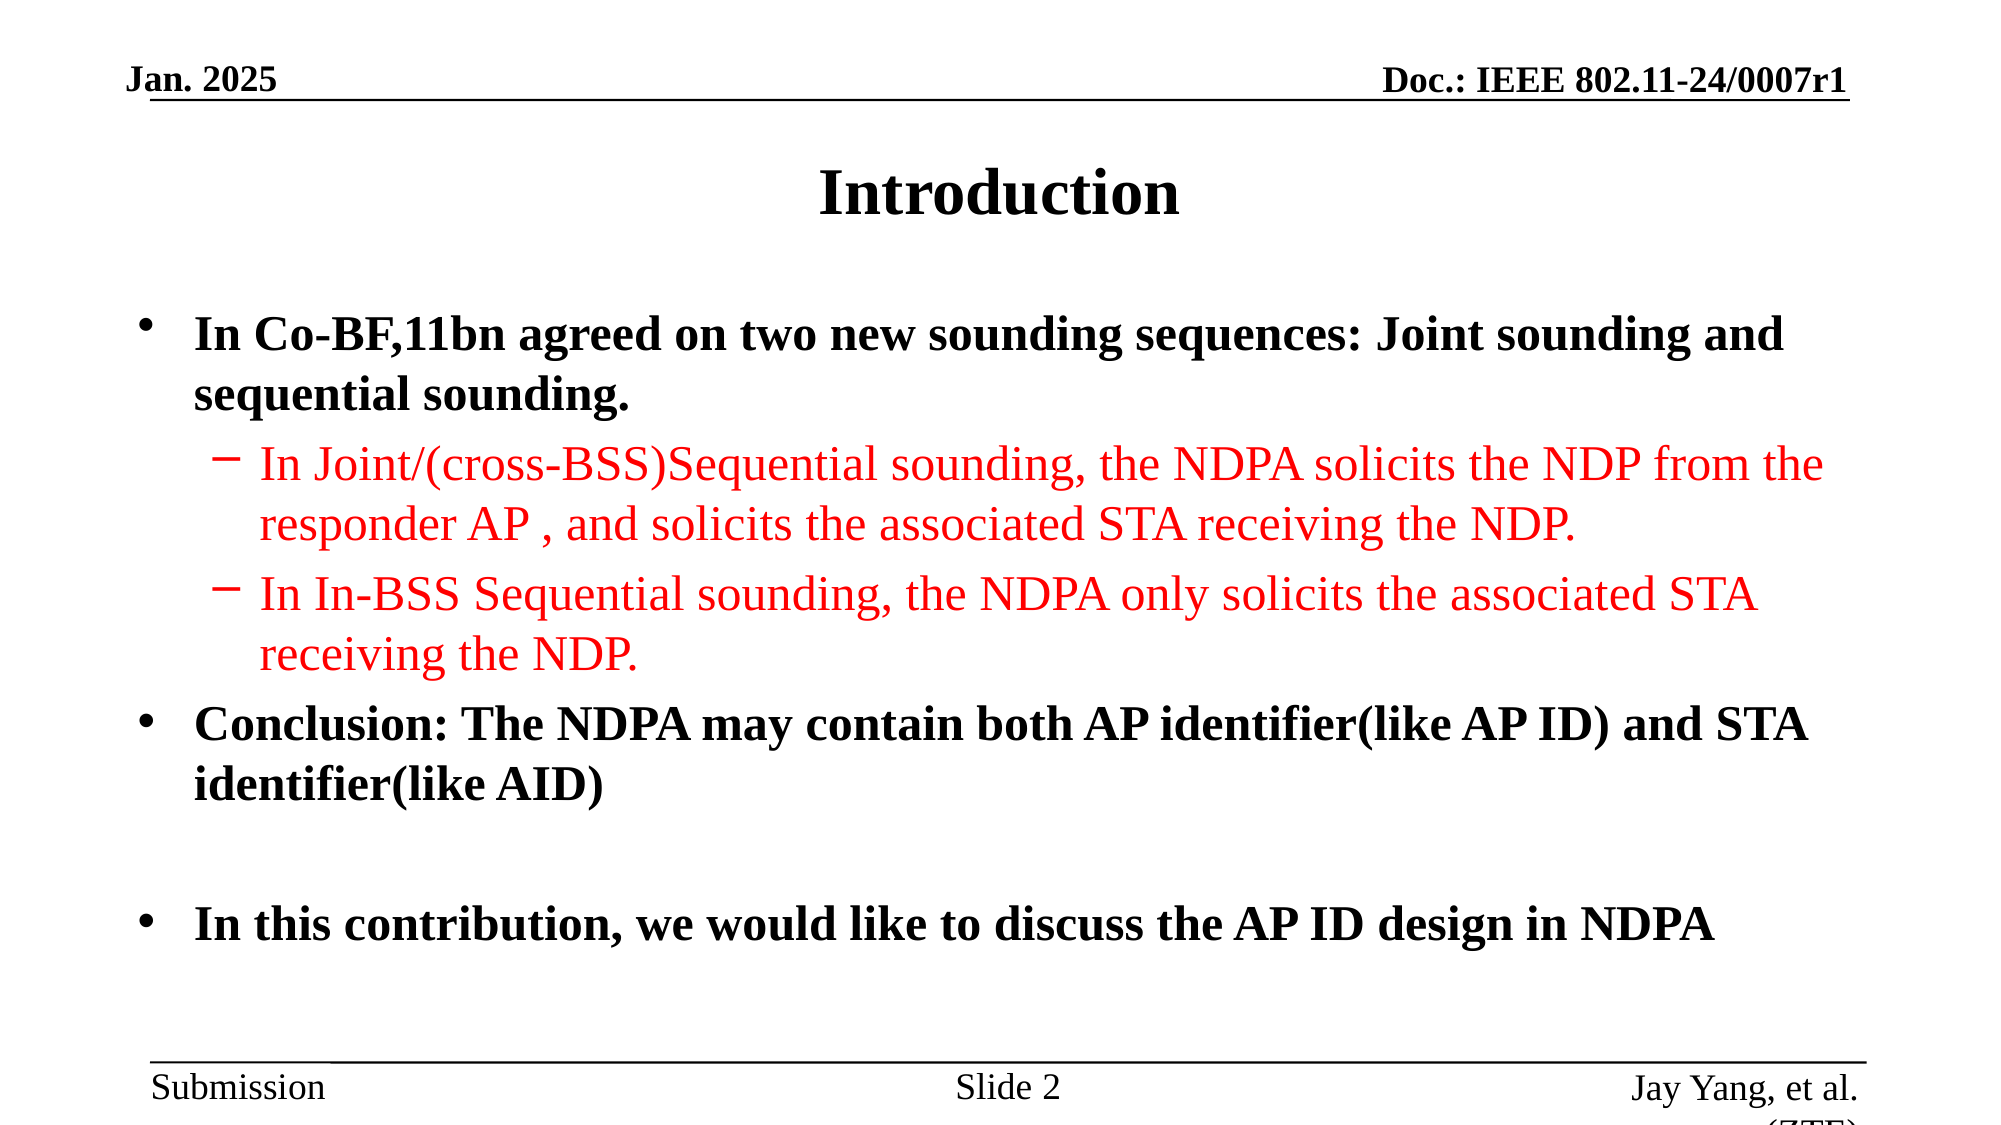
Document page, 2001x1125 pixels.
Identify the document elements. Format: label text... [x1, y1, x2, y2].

text_box In Co-BF,11bn agreed on two new sounding sequences: Joint sounding and sequential sounding. In Joint/(cross-BSS)Sequential sounding, the NDPA solicits the NDP from the responder AP , and solicits the associated STA receiving the NDP. In In-BSS Sequential sounding, the NDPA only solicits the associated STA receiving the NDP. Conclusion: The NDPA may contain both AP identifier(like AP ID) and STA identifier(like AID) In this contribution, we would like to discuss the AP ID design in NDPA [122, 293, 1918, 880]
slide_number Slide [942, 1061, 1075, 1108]
footer Jay Yang, et al. (ZTE) [1529, 1062, 1860, 1109]
title Introduction [149, 112, 1851, 263]
